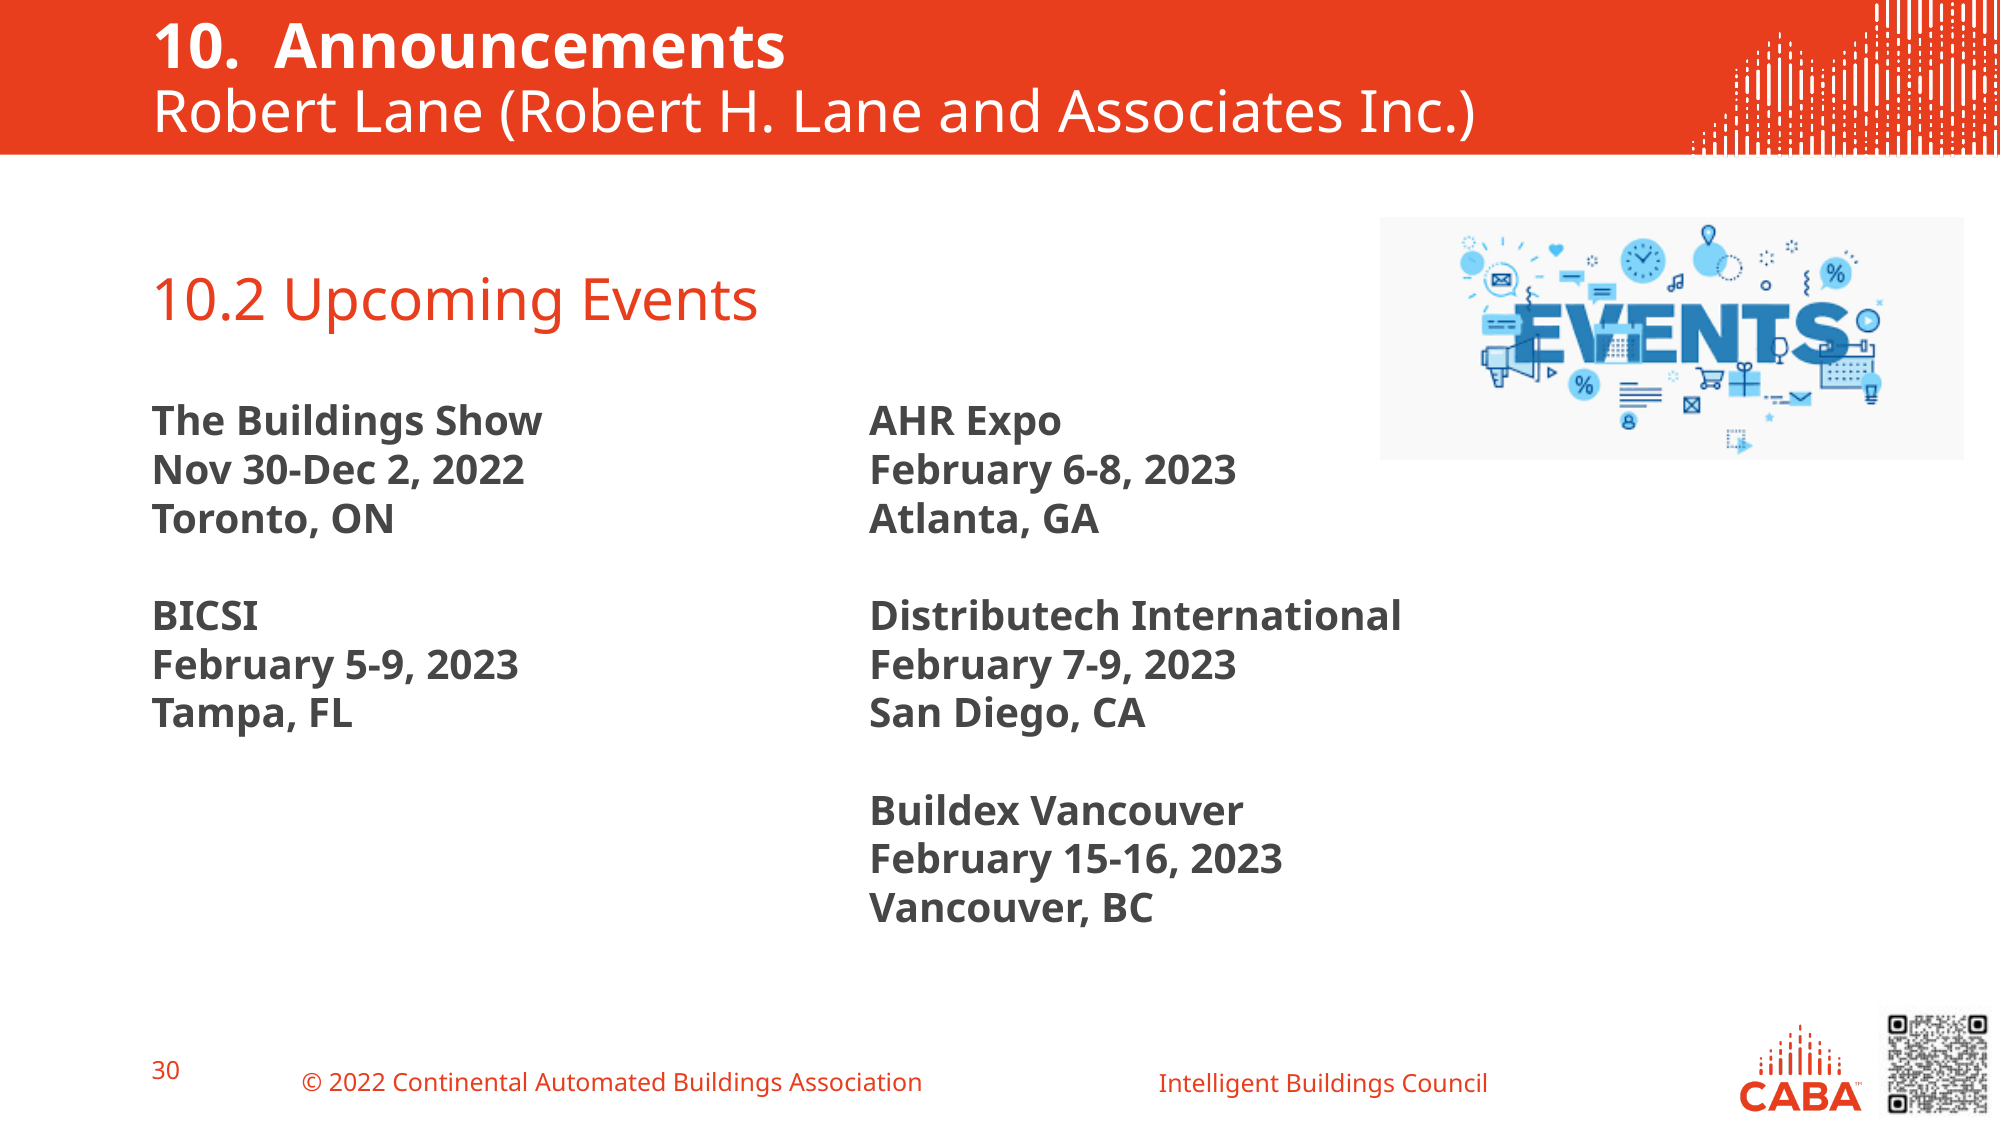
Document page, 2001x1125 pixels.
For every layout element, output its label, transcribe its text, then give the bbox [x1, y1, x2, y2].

list 10.2 Upcoming Events [136, 263, 1248, 350]
picture [1380, 217, 1964, 460]
title 10. Announcements Robert Lane (Robert H. Lane and Associates Inc.) [137, 6, 1673, 146]
slide_number 30 [136, 1042, 239, 1101]
text_box The Buildings Show Nov 30-Dec 2, 2022 Toronto, ON BICSI February 5-9, 2023 Tampa, FL AHR Expo February 6-8, 2023 Atlanta, GA Distributech International February 7-9, 2023 San Diego, CA Buildex Vancouver February 15-16, 2023 Vancouver, BC [136, 387, 1602, 943]
picture [1878, 1005, 1998, 1124]
